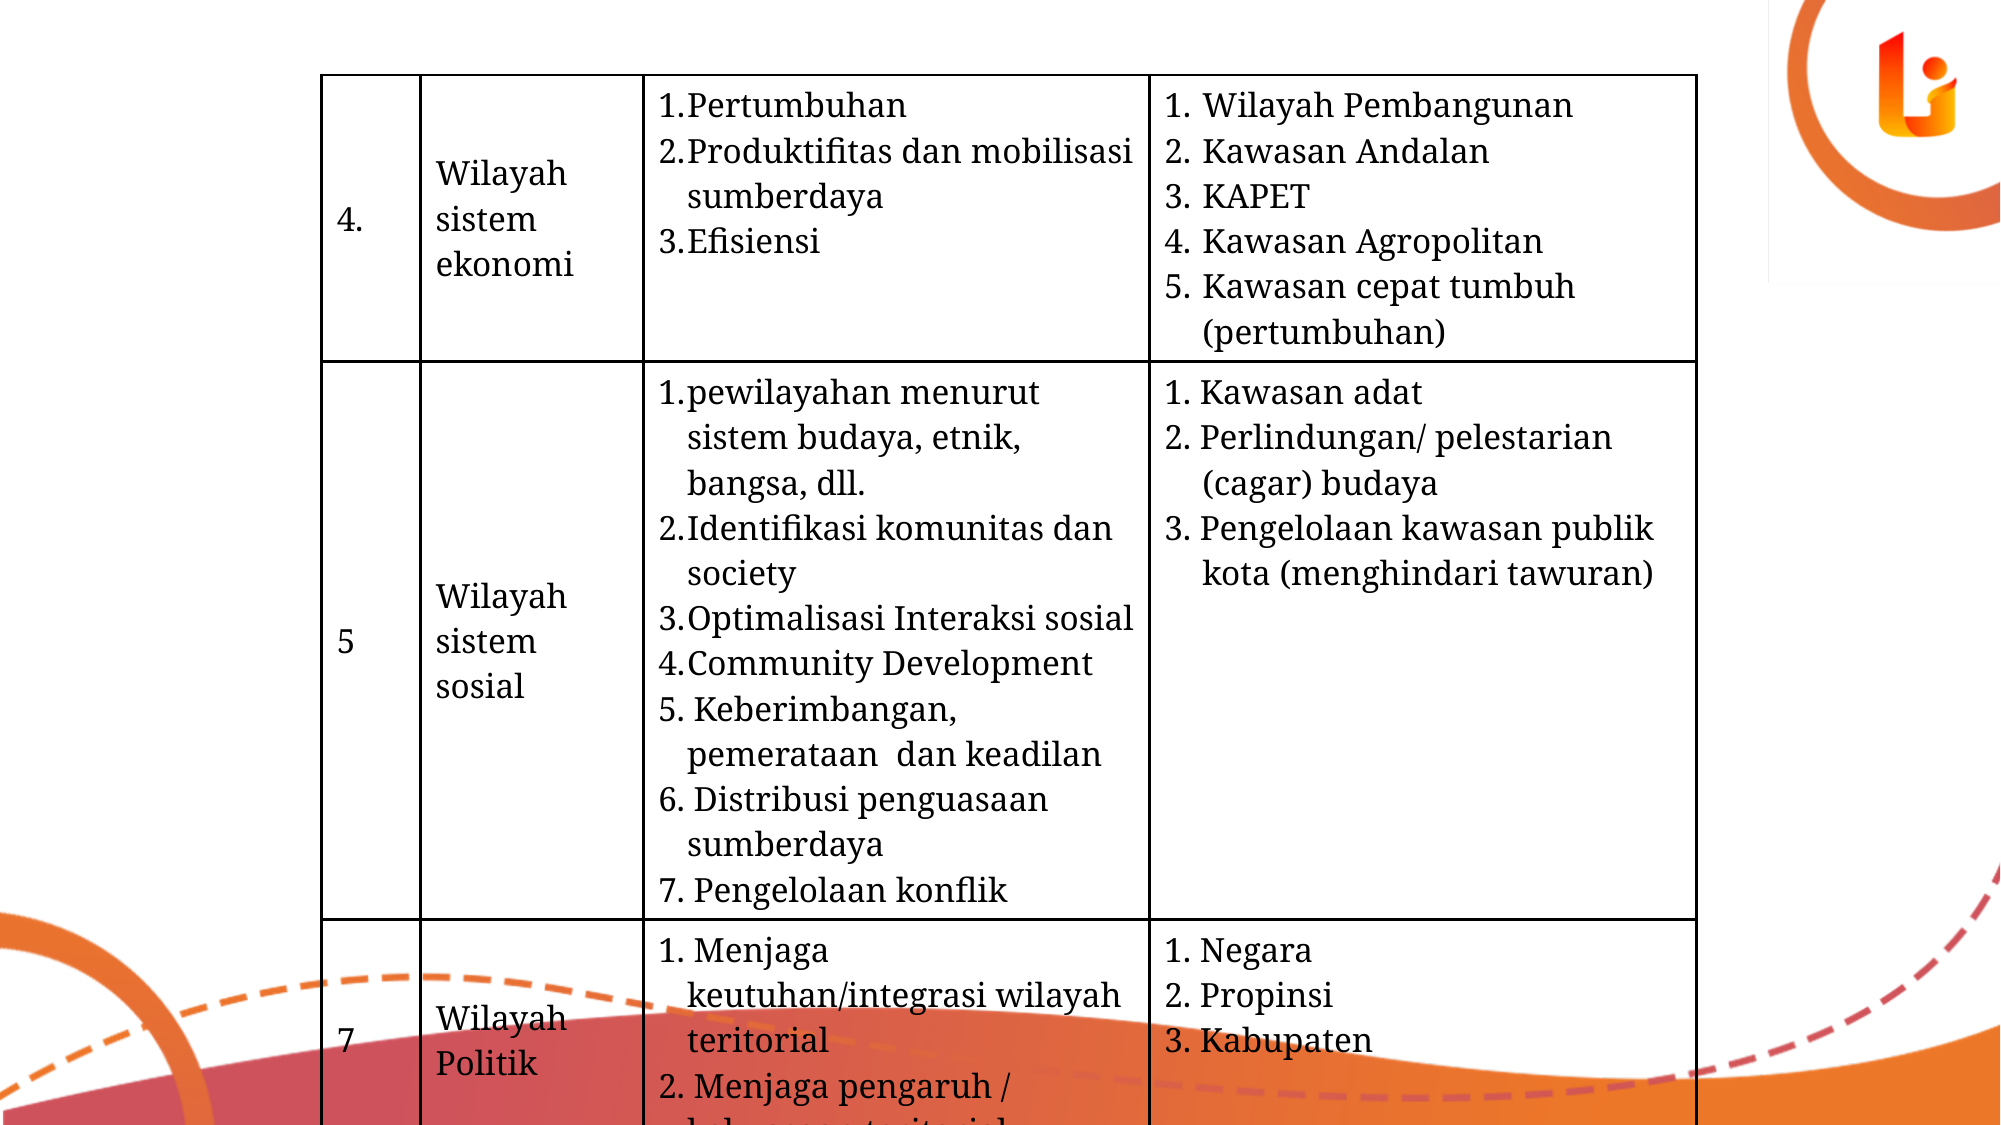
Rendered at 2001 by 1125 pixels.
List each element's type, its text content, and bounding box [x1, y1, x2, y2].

table_cell 1. Negara 2. Propinsi 3. Kabupaten [1151, 921, 1695, 1125]
picture [0, 0, 2001, 1125]
table_cell 7 [323, 921, 419, 1125]
table_header 4. [323, 76, 419, 360]
table_cell Wilayah Politik [422, 921, 642, 1125]
table_header Wilayah Pembangunan Kawasan Andalan KAPET Kawasan Agropolitan Kawasan cepat tumbuh (pertumbuhan) [1151, 76, 1695, 360]
table_cell Wilayah sistem sosial [422, 363, 642, 918]
table_cell pewilayahan menurut sistem budaya, etnik, bangsa, dll. Identifikasi komunitas dan society Optimalisasi Interaksi sosial Community Development 5. Keberimbangan, pemerataan dan keadilan 6. Distribusi penguasaan sumberdaya 7. Pengelolaan konflik [645, 363, 1148, 918]
table_cell 5 [323, 363, 419, 918]
table_cell 1. Menjaga keutuhan/integrasi wilayah teritorial 2. Menjaga pengaruh / kekuasaan teritorial [645, 921, 1148, 1125]
table_cell 1. Kawasan adat 2. Perlindungan/ pelestarian (cagar) budaya 3. Pengelolaan kawasan publik kota (menghindari tawuran) [1151, 363, 1695, 918]
table_header Wilayah sistem ekonomi [422, 76, 642, 360]
table_header Pertumbuhan Produktifitas dan mobilisasi sumberdaya Efisiensi [645, 76, 1148, 360]
